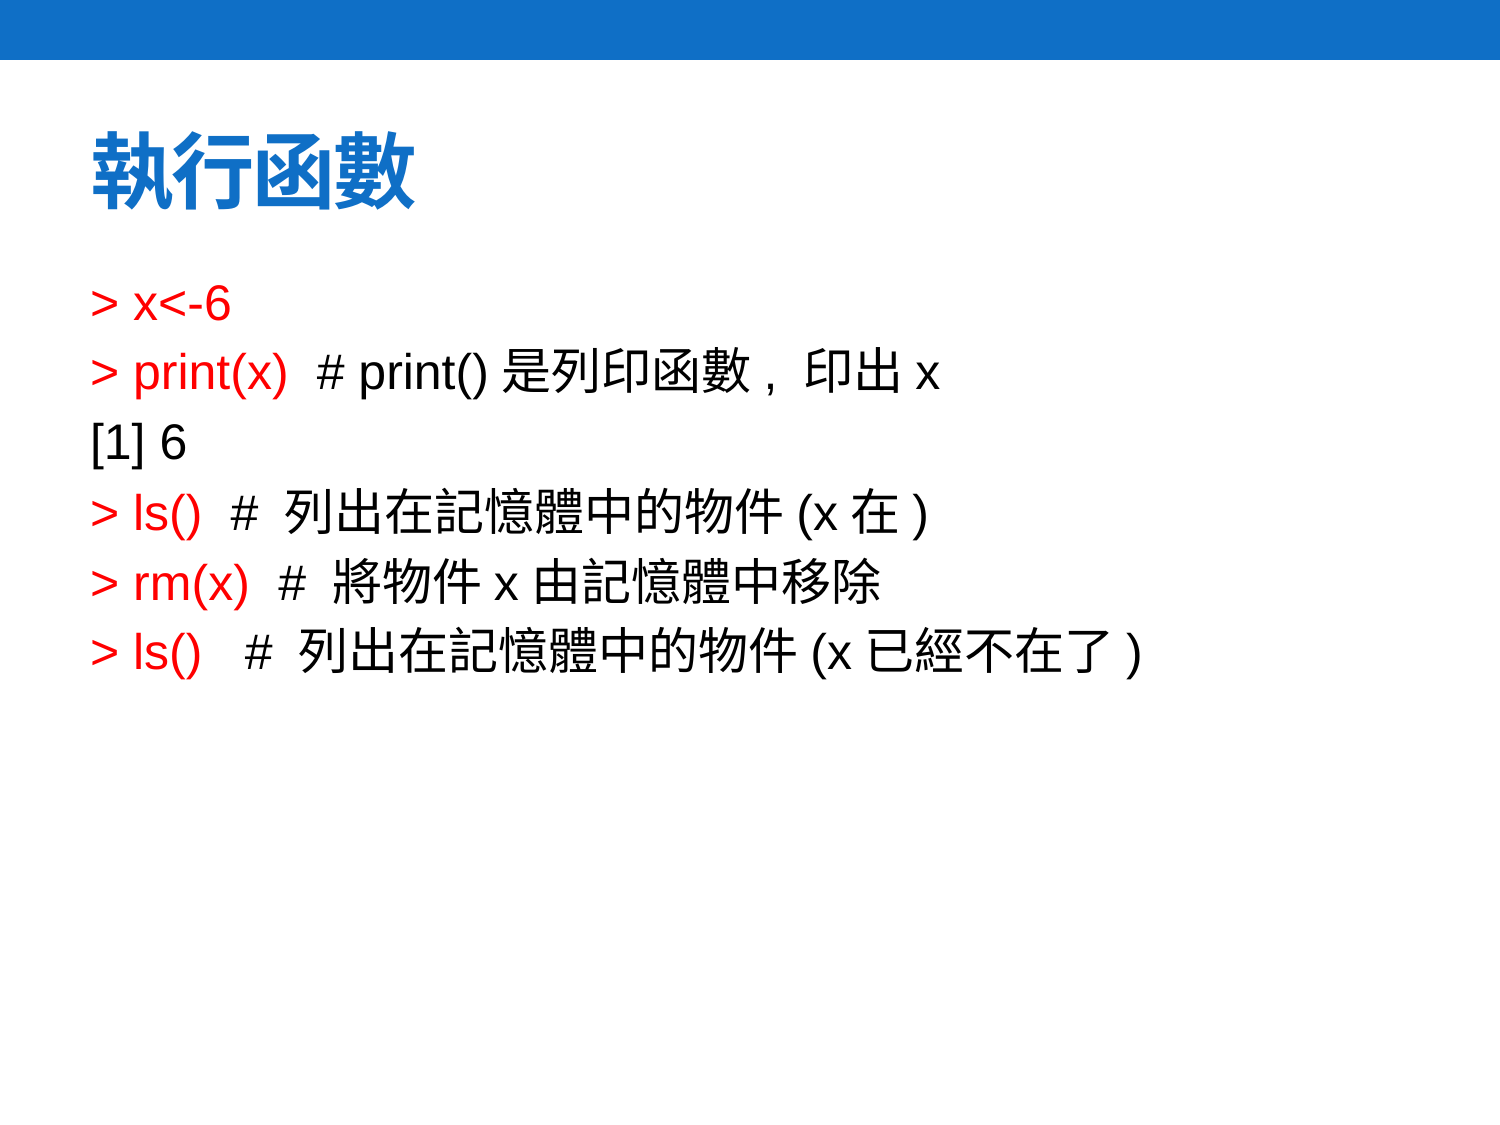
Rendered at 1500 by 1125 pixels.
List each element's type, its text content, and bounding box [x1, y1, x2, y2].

title 執行函數 [75, 87, 1425, 250]
list > x<-6 > print(x) # print()是列印函數, 印出x [1] 6 > ls() # 列出在記憶體中的物件(x在) > rm(x) # 將物件x由記憶體中移除 > ls() # 列出在記憶體中的物件(x已經不在了) [75, 262, 1425, 1063]
